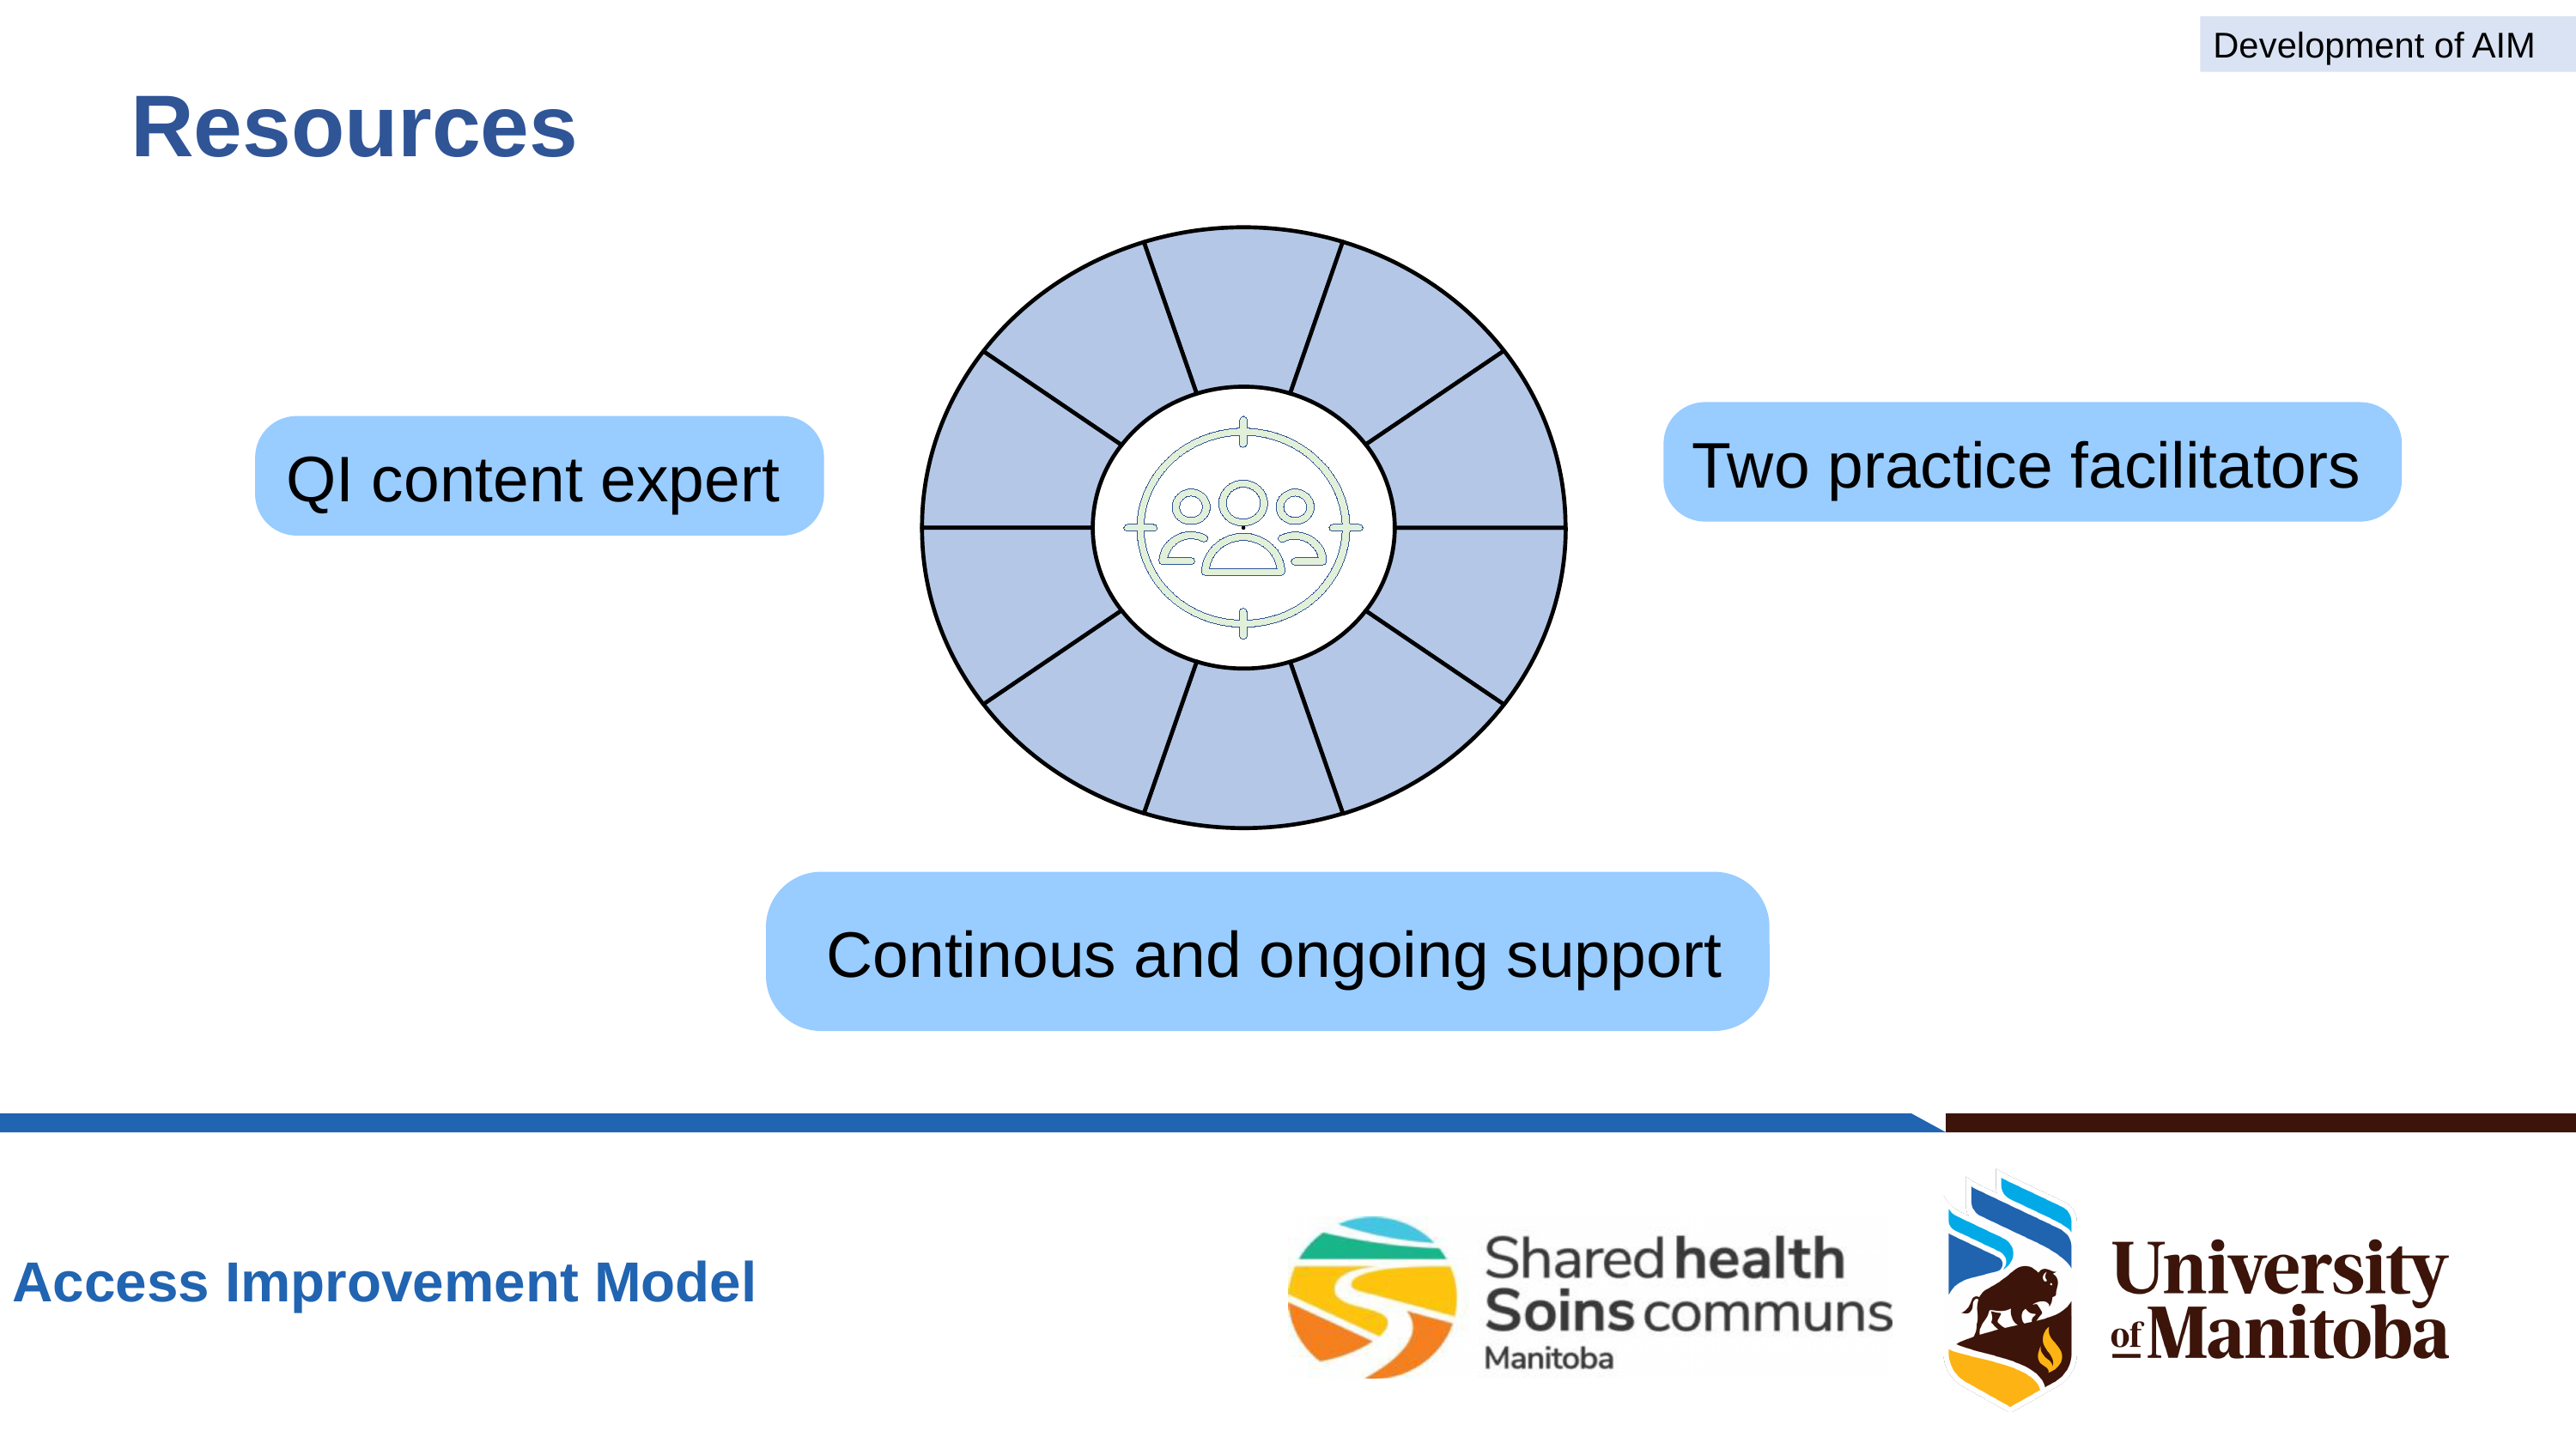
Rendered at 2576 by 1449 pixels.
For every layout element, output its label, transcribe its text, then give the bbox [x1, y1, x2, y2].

text_box QI content expert [255, 415, 824, 536]
text_box Development of AIM [2200, 15, 2576, 72]
picture [1943, 1168, 2449, 1412]
text_box Resources [118, 62, 966, 181]
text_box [921, 227, 1566, 828]
text_box Continous and ongoing support [766, 871, 1770, 1032]
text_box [1123, 415, 1364, 640]
picture [1288, 1216, 1893, 1379]
text_box Two practice facilitators [1663, 402, 2403, 522]
